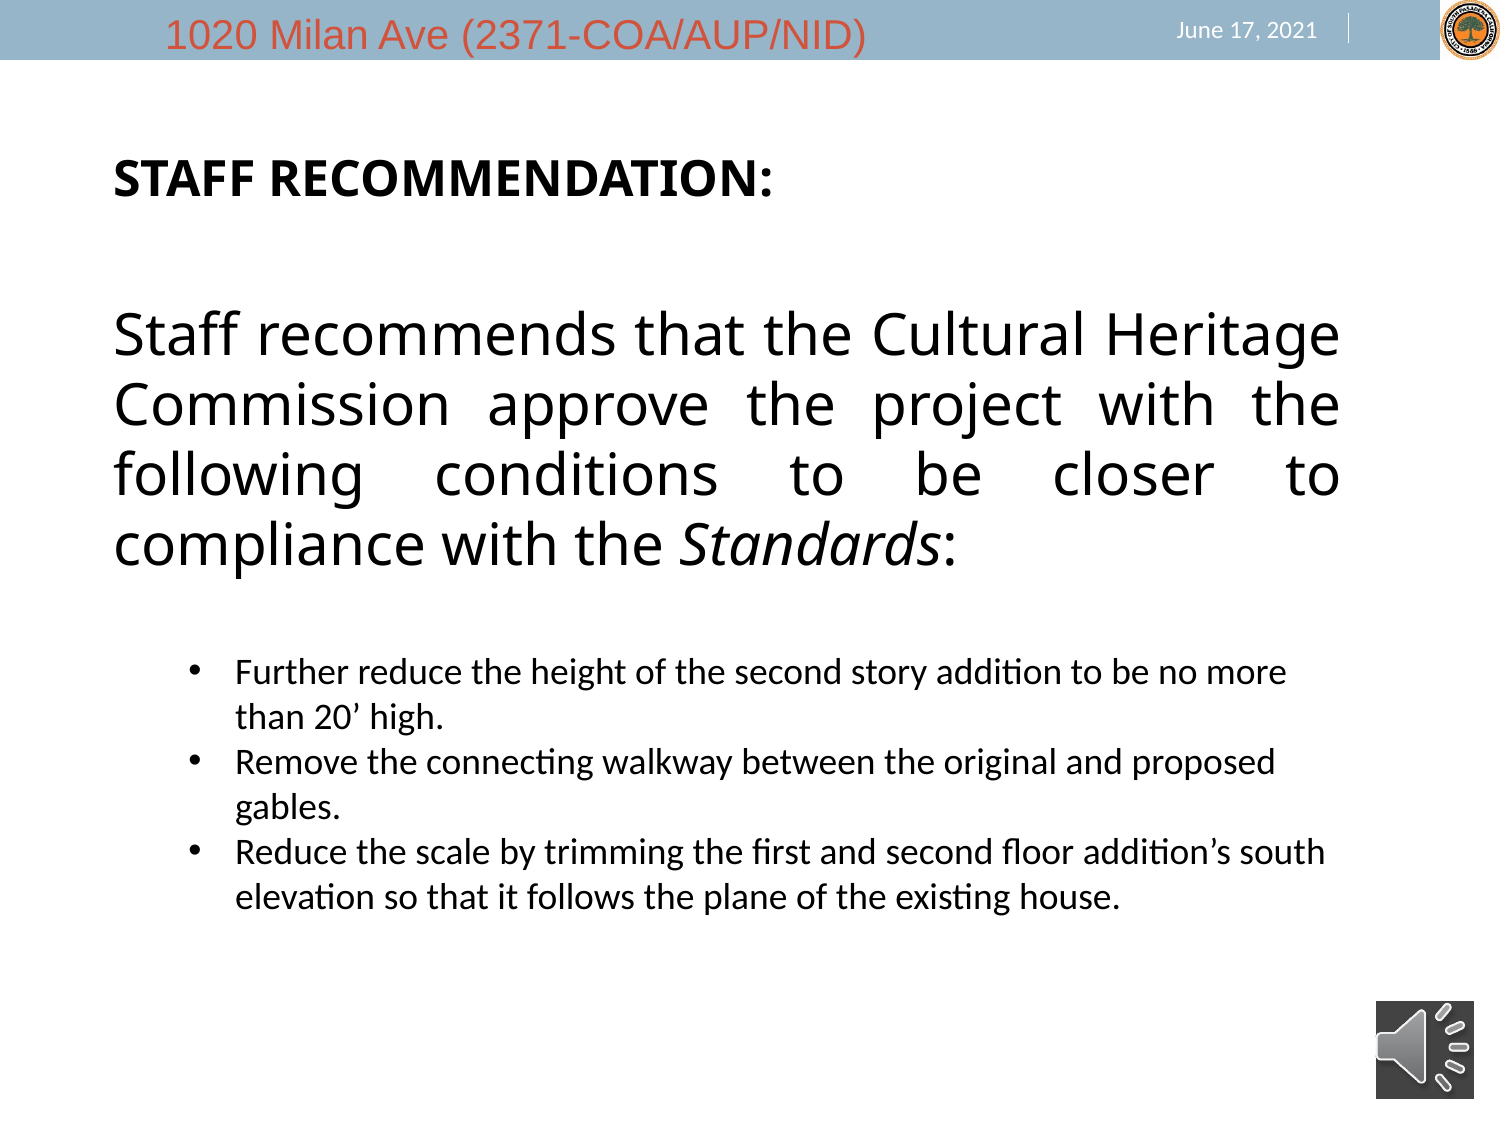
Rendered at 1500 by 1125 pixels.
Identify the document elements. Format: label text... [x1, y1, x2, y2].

picture [1440, 0, 1500, 60]
text_box Staff recommends that the Cultural Heritage Commission approve the project with the following conditions to be closer to compliance with the Standards: Further reduce the height of the second story addition to be no more than 20’ high. Remove the connecting walkway between the original and proposed gables. Reduce the scale by trimming the first and second floor addition’s south elevation so that it follows the plane of the existing house. [98, 301, 1357, 1063]
picture [1374, 999, 1475, 1100]
list STAFF RECOMMENDATION: [98, 138, 1393, 853]
